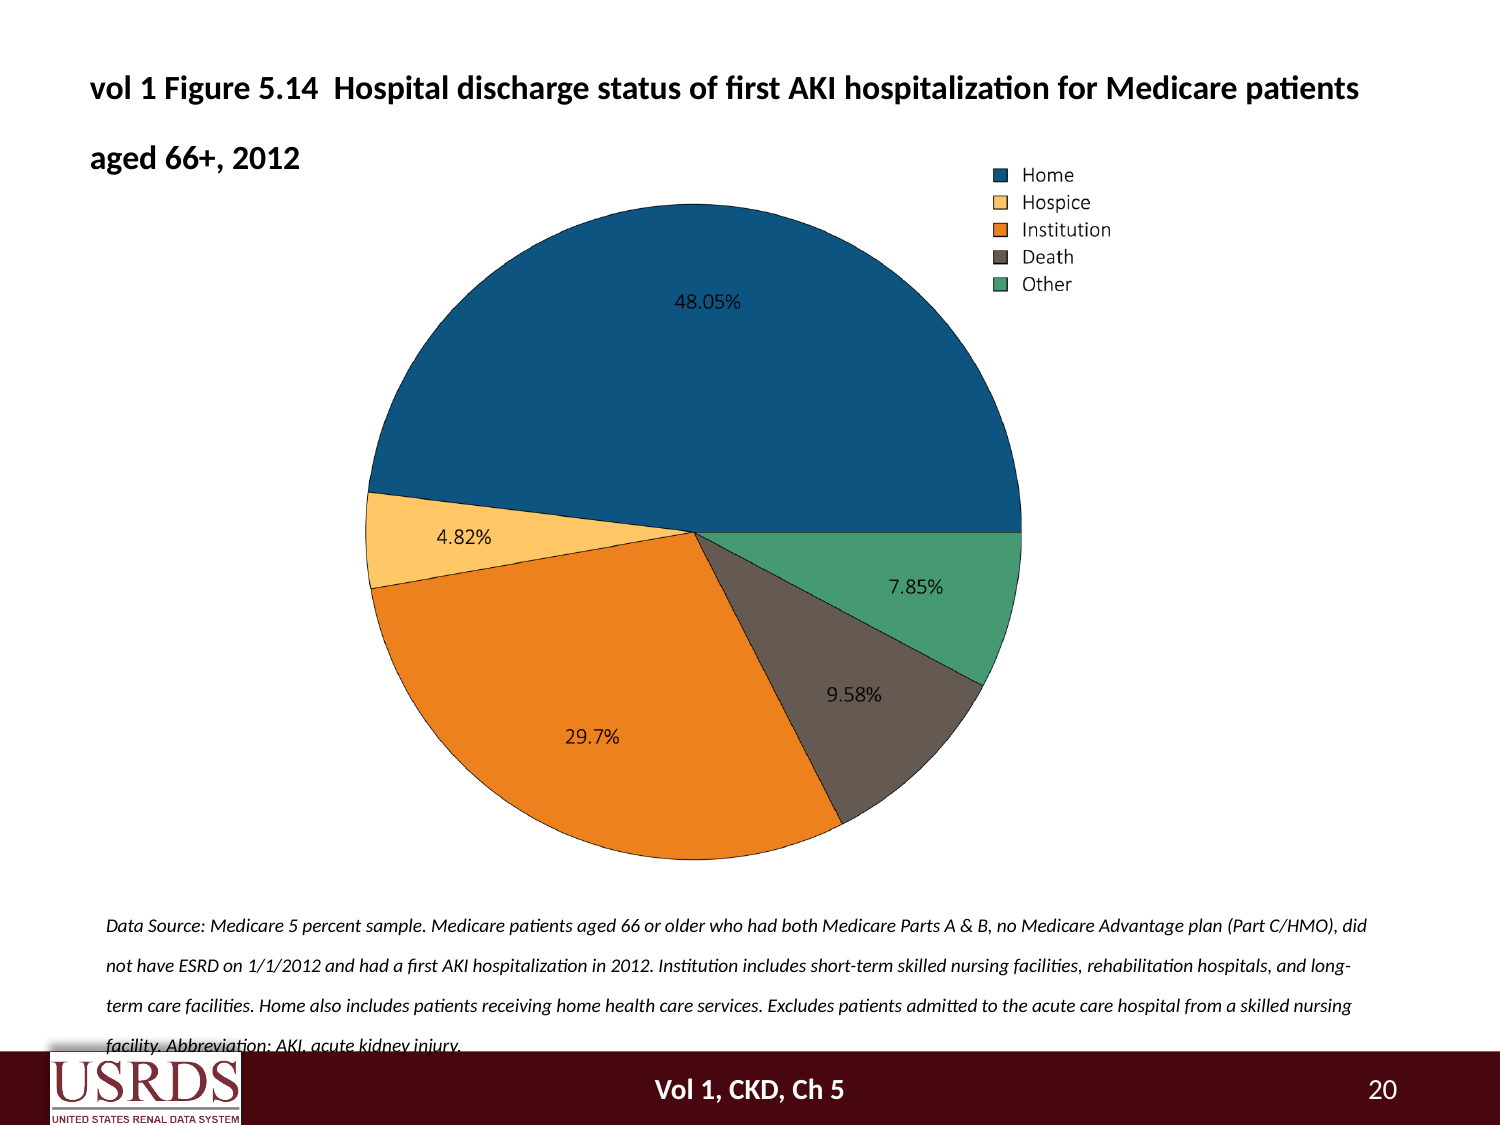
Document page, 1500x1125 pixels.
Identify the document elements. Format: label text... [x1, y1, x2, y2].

picture [355, 160, 1144, 876]
footer Vol 1, CKD, Ch 5 [587, 1062, 913, 1113]
slide_number 20 [1262, 1062, 1413, 1108]
picture [50, 1051, 242, 1125]
text_box vol 1 Figure 5.14 Hospital discharge status of first AKI hospitalization for Medicare patients aged 66+, 2012 [74, 51, 1438, 207]
text_box Data Source: Medicare 5 percent sample. Medicare patients aged 66 or older who had both Medicare Parts A & B, no Medicare Advantage plan (Part C/HMO), did not have ESRD on 1/1/2012 and had a first AKI hospitalization in 2012. Institution includes short-term skilled nursing facilities, rehabilitation hospitals, and long-term care facilities. Home also includes patients receiving home health care services. Excludes patients admitted to the acute care hospital from a skilled nursing facility. Abbreviation: AKI, acute kidney injury. [91, 902, 1392, 1077]
